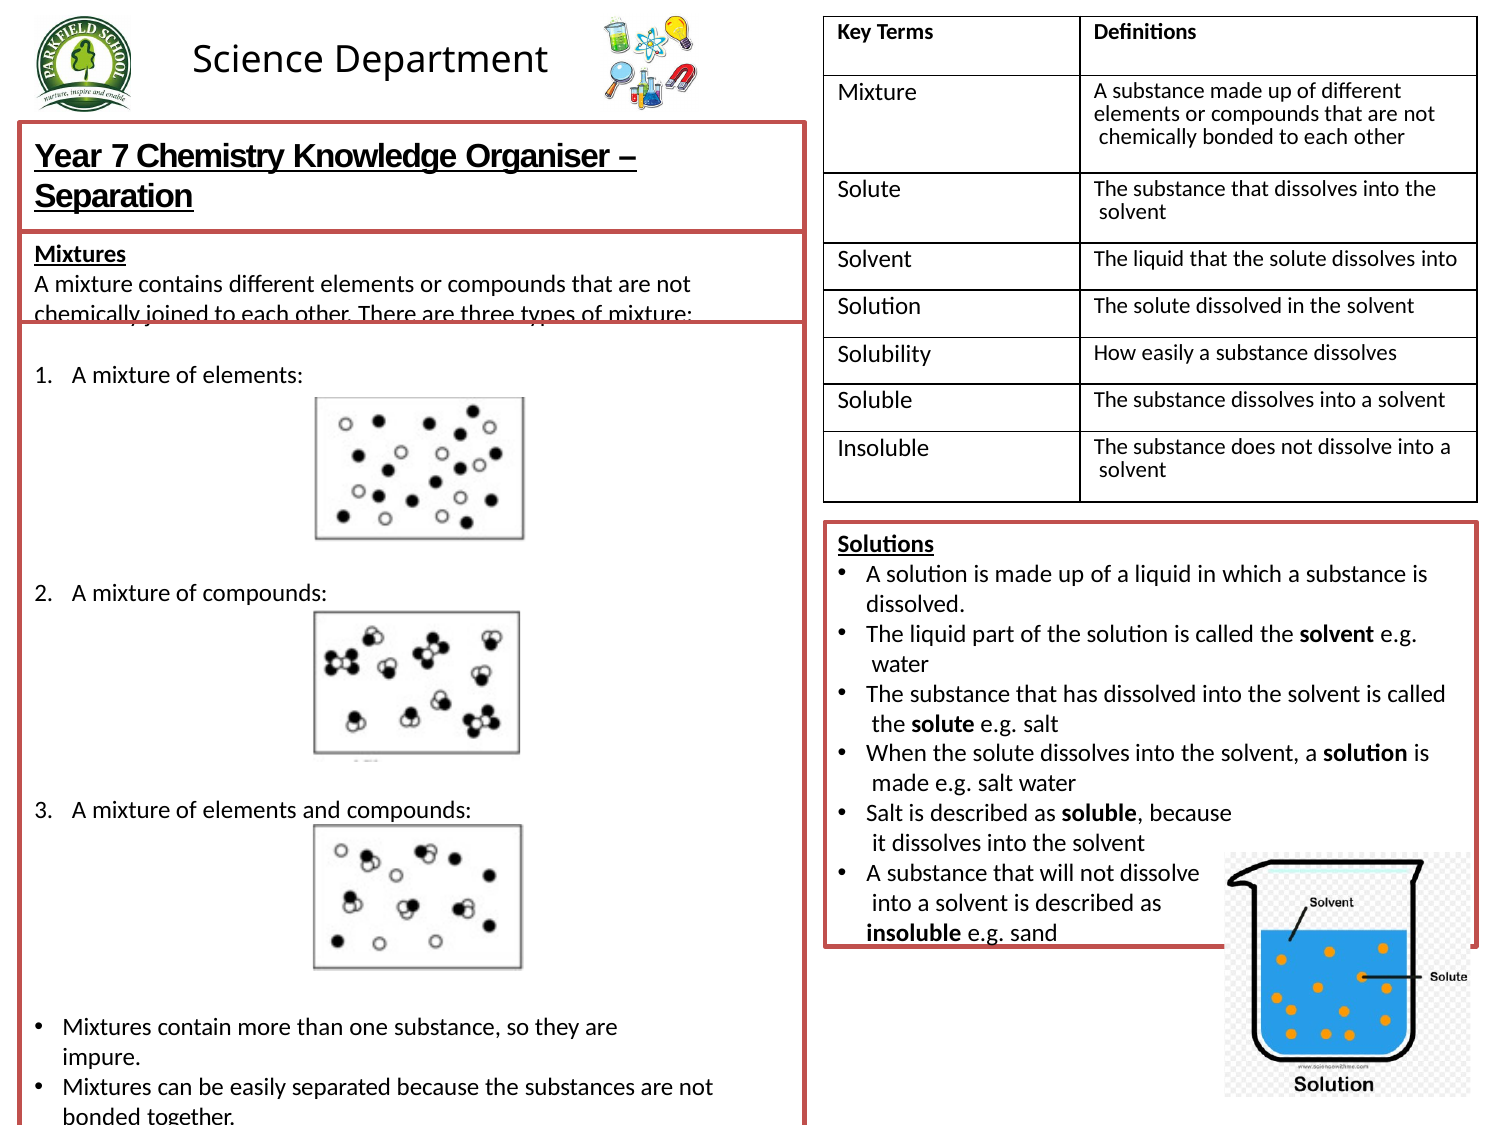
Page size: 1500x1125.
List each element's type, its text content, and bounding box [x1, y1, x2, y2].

table_cell The substance dissolves into a solvent [1081, 385, 1476, 431]
table_cell Solubility [824, 338, 1079, 383]
table_cell The substance does not dissolve into a solvent [1081, 432, 1476, 501]
table_header Key Terms [824, 17, 1079, 75]
text_box [312, 610, 521, 762]
table_cell Solvent [824, 244, 1079, 289]
text_box Mixtures A mixture contains different elements or compounds that are not chemically joined to each other. There are three types of mixture: A mixture of elements: A mixture of compounds: A mixture of elements and compounds: Mixtures contain more than one substance, so they are impure. Mixtures can be easily separated because the substances are not bonded together. [19, 323, 805, 1125]
table_cell The liquid that the solute dissolves into [1081, 244, 1476, 289]
table_cell Soluble [824, 385, 1079, 431]
title Year 7 Chemistry Knowledge Organiser –Separation [19, 122, 805, 323]
table_cell The solute dissolved in the solvent [1081, 291, 1476, 337]
text_box Solutions A solution is made up of a liquid in which a substance is dissolved. The liquid part of the solution is called the solvent e.g. water The substance that has dissolved into the solvent is called the solute e.g. salt When the solute dissolves into the solvent, a solution is made e.g. salt water Salt is described as soluble, because it dissolves into the solvent A substance that will not dissolve into a solvent is described as insoluble e.g. sand [824, 521, 1477, 947]
table_cell The substance that dissolves into the solvent [1081, 174, 1476, 242]
text_box [312, 824, 524, 972]
table_header Definitions [1081, 17, 1476, 75]
table_cell Insoluble [824, 432, 1079, 501]
table_cell Solution [824, 291, 1079, 337]
table_cell How easily a substance dissolves [1081, 338, 1476, 383]
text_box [34, 13, 699, 112]
table_cell A substance made up of different elements or compounds that are not chemically bonded to each other [1081, 76, 1476, 172]
text_box [314, 397, 526, 542]
table_cell Mixture [824, 76, 1079, 172]
table_cell Solute [824, 174, 1079, 242]
text_box [1224, 852, 1471, 1097]
